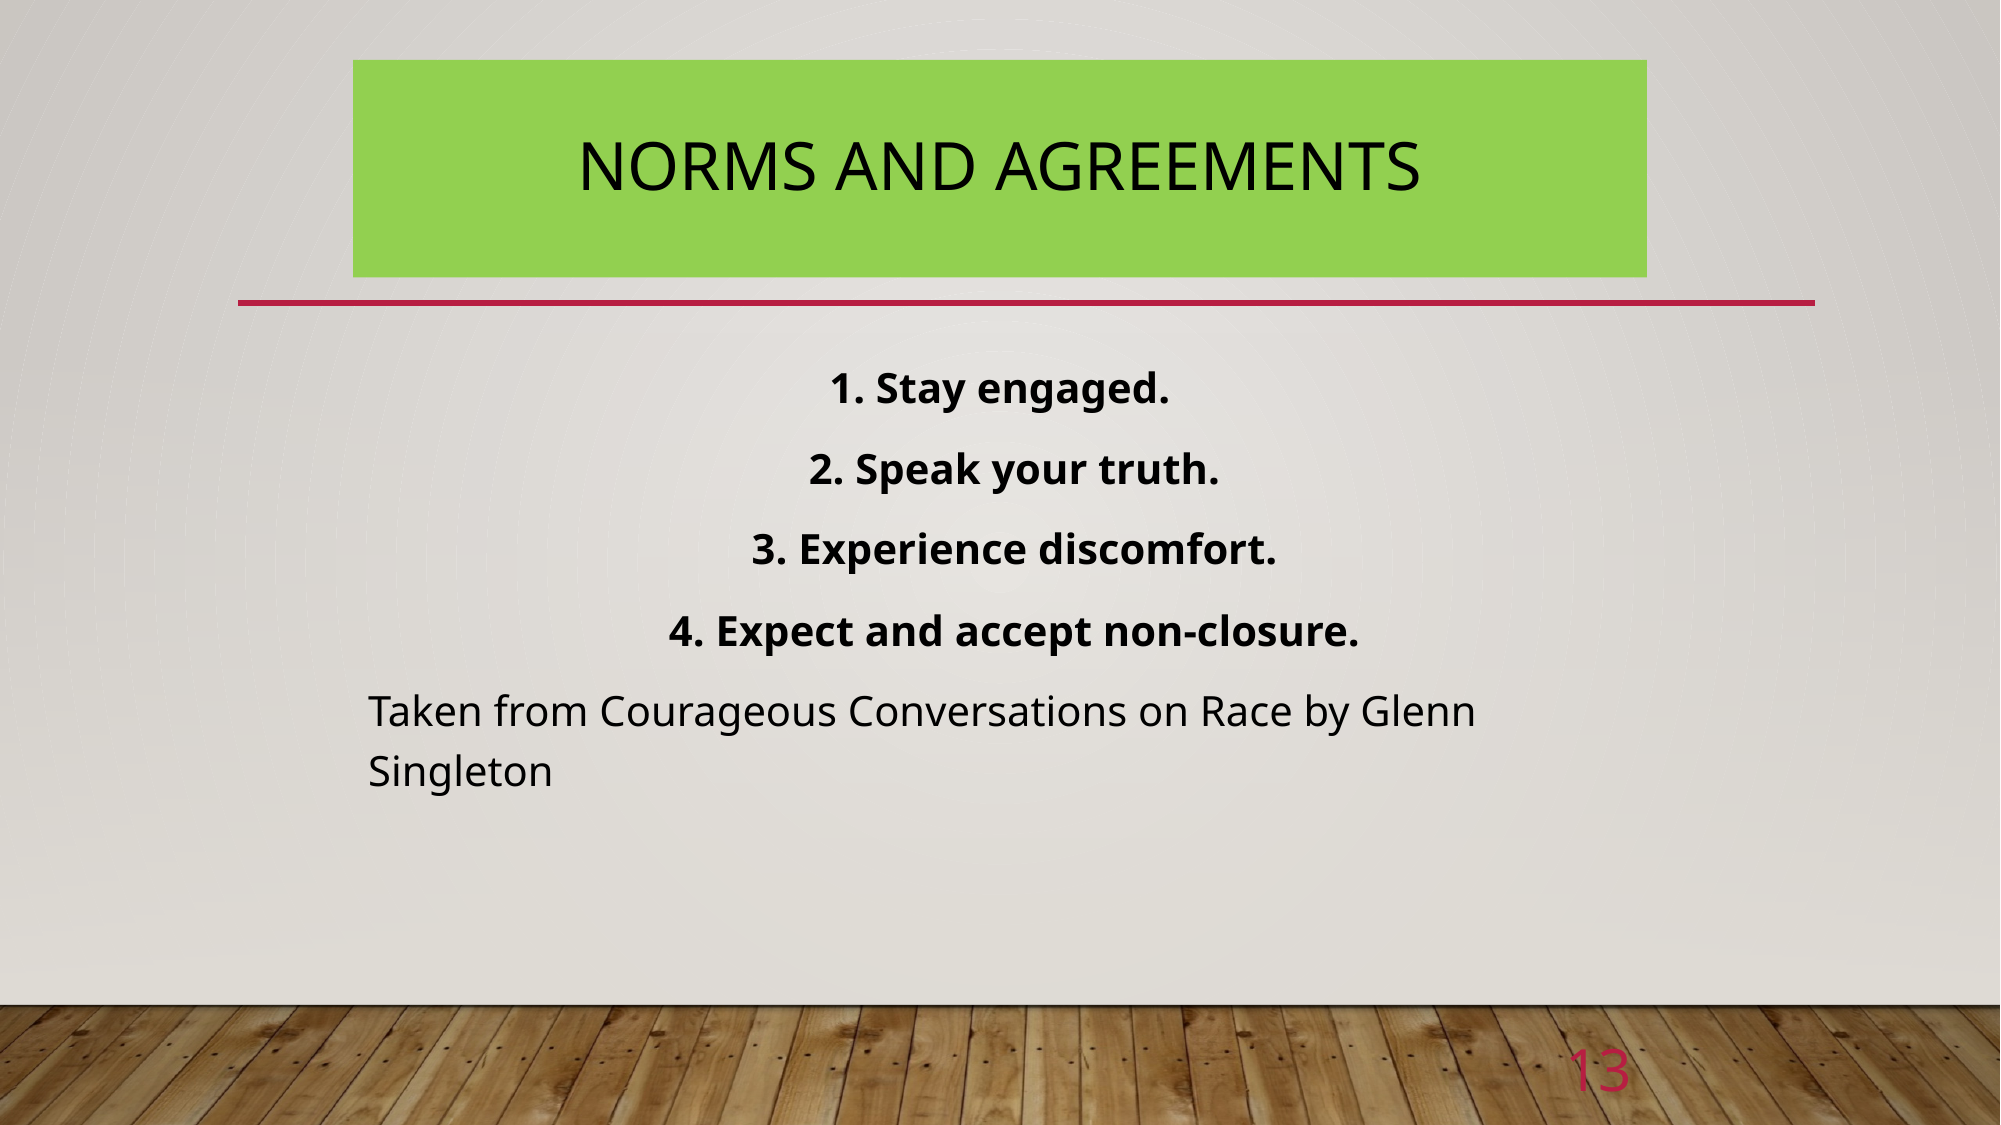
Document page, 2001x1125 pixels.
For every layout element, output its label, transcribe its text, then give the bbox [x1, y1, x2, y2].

list 1. Stay engaged. 2. Speak your truth. 3. Experience discomfort. 4. Expect and accept non-closure. Taken from Courageous Conversations on Race by Glenn Singleton [353, 336, 1647, 1014]
title Norms and Agreements [353, 59, 1647, 278]
slide_number 13 [1309, 1042, 1647, 1103]
picture [0, 1005, 2000, 1125]
